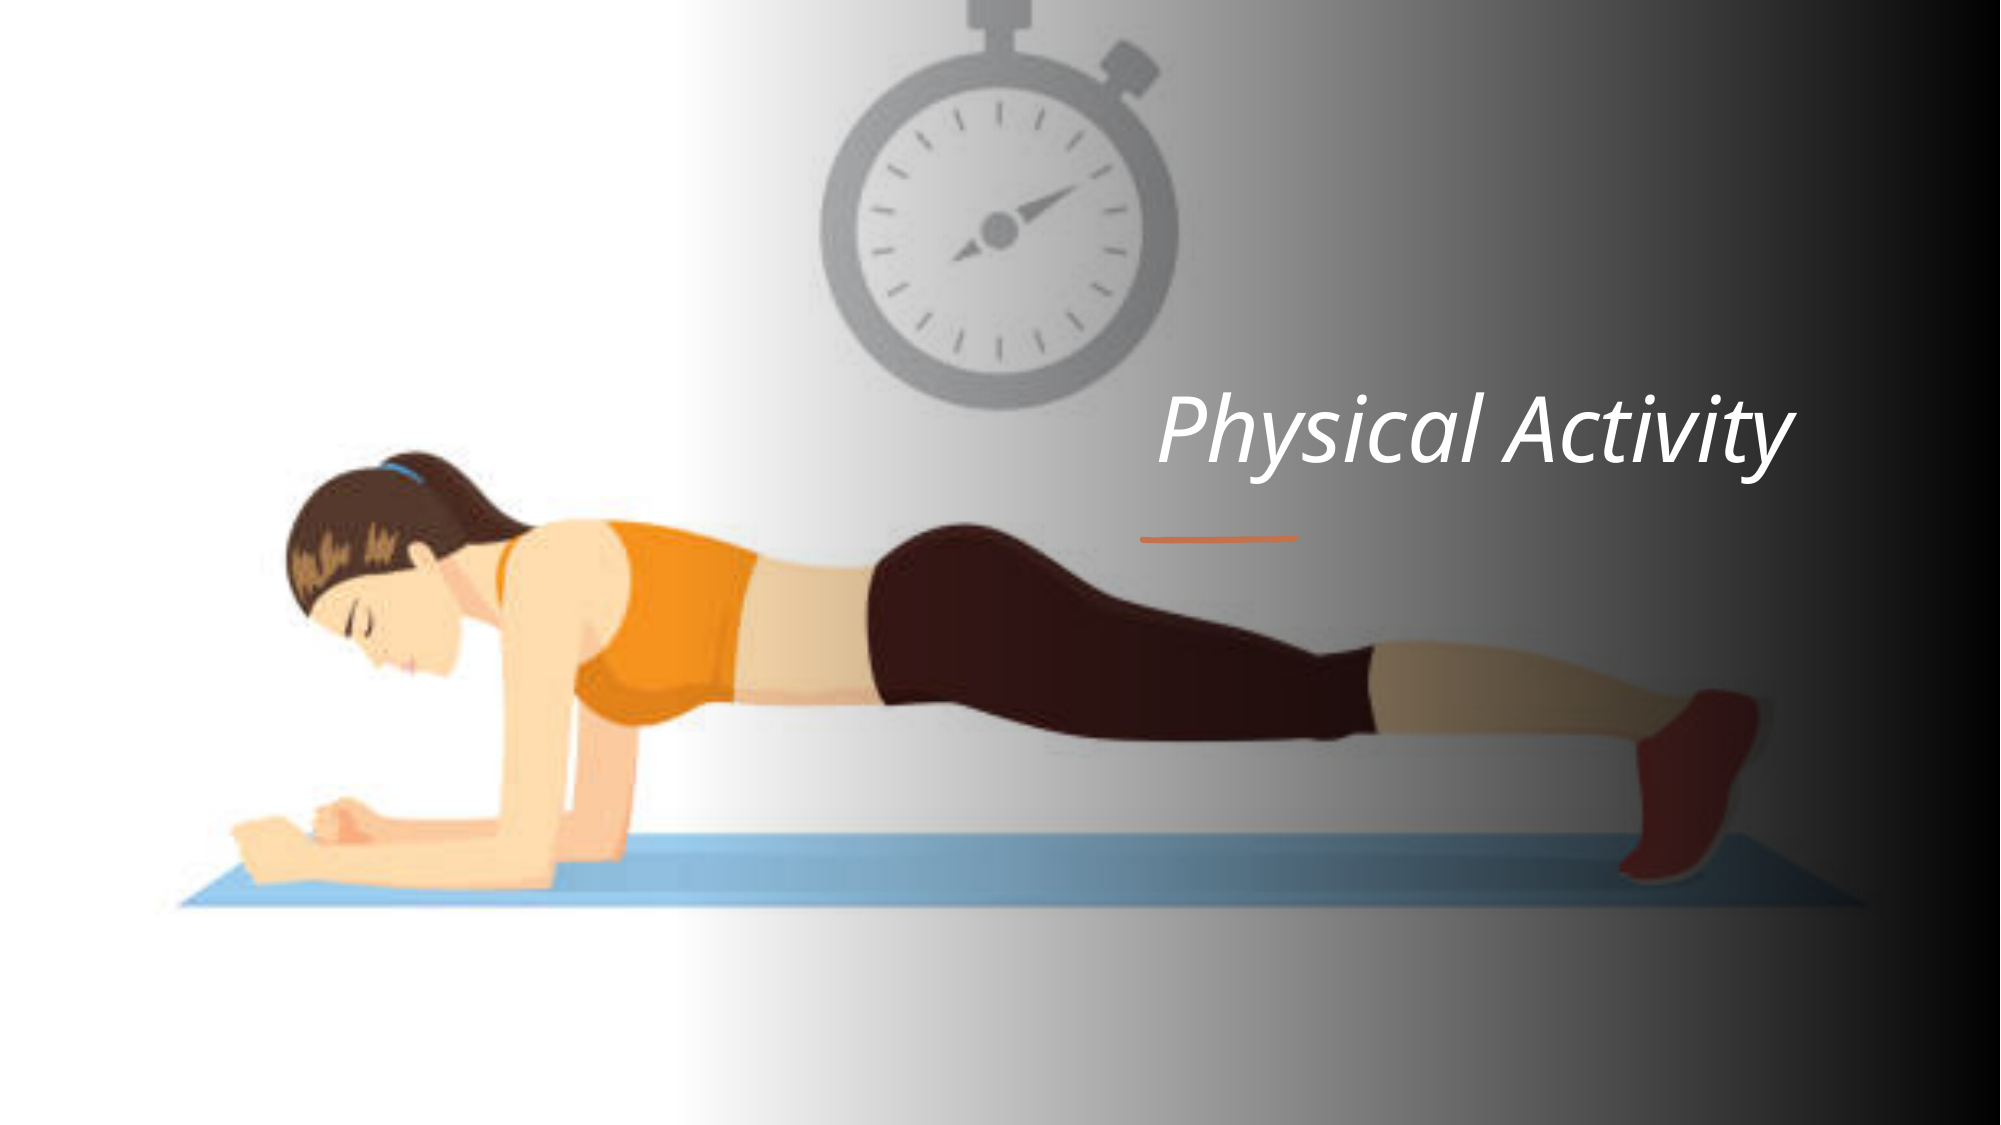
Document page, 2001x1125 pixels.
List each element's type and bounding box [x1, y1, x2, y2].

text_box [1140, 536, 1300, 544]
list [0, 0, 2000, 1125]
